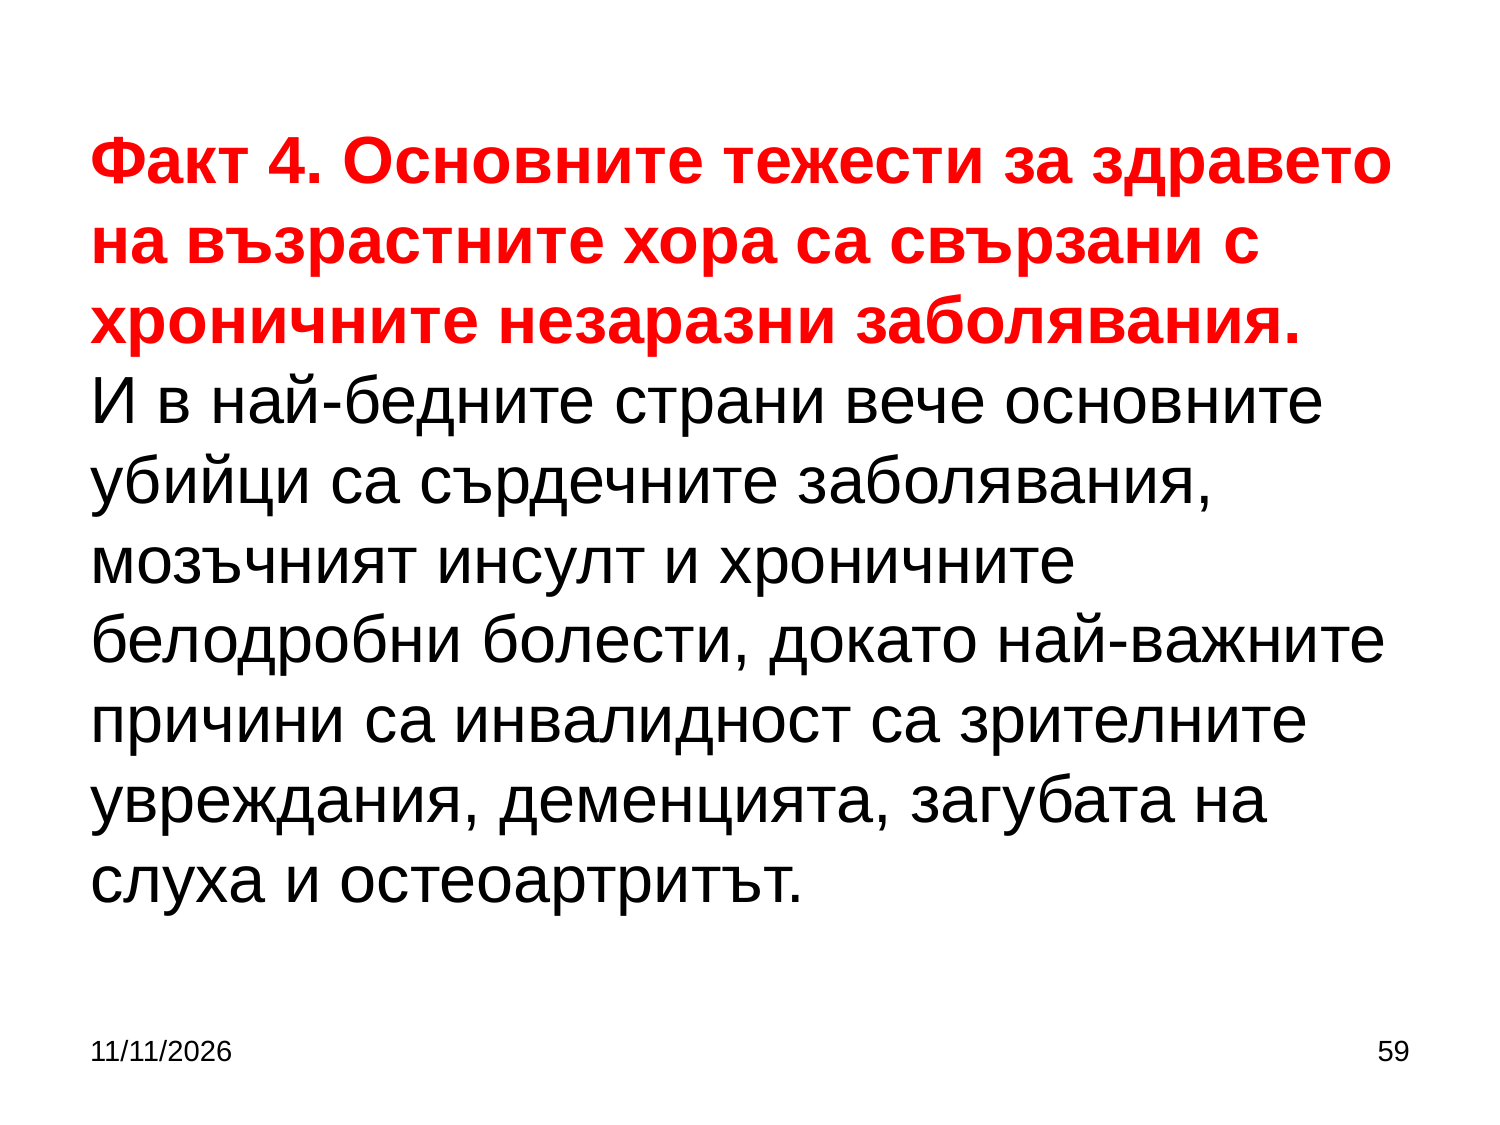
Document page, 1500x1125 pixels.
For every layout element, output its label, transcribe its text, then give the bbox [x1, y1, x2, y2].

slide_number 59 [1074, 1024, 1425, 1103]
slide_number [75, 1024, 425, 1103]
title Факт 4. Основните тежести за здравето на възрастните хора са свързани с хроничните незаразни заболявания. И в най-бедните страни вече основните убийци са сърдечните заболявания, мозъчният инсулт и хроничните белодробни болести, докато най-важните причини са инвалидност са зрителните увреждания, деменцията, загубата на слуха и остеоартритът. [75, 45, 1425, 988]
